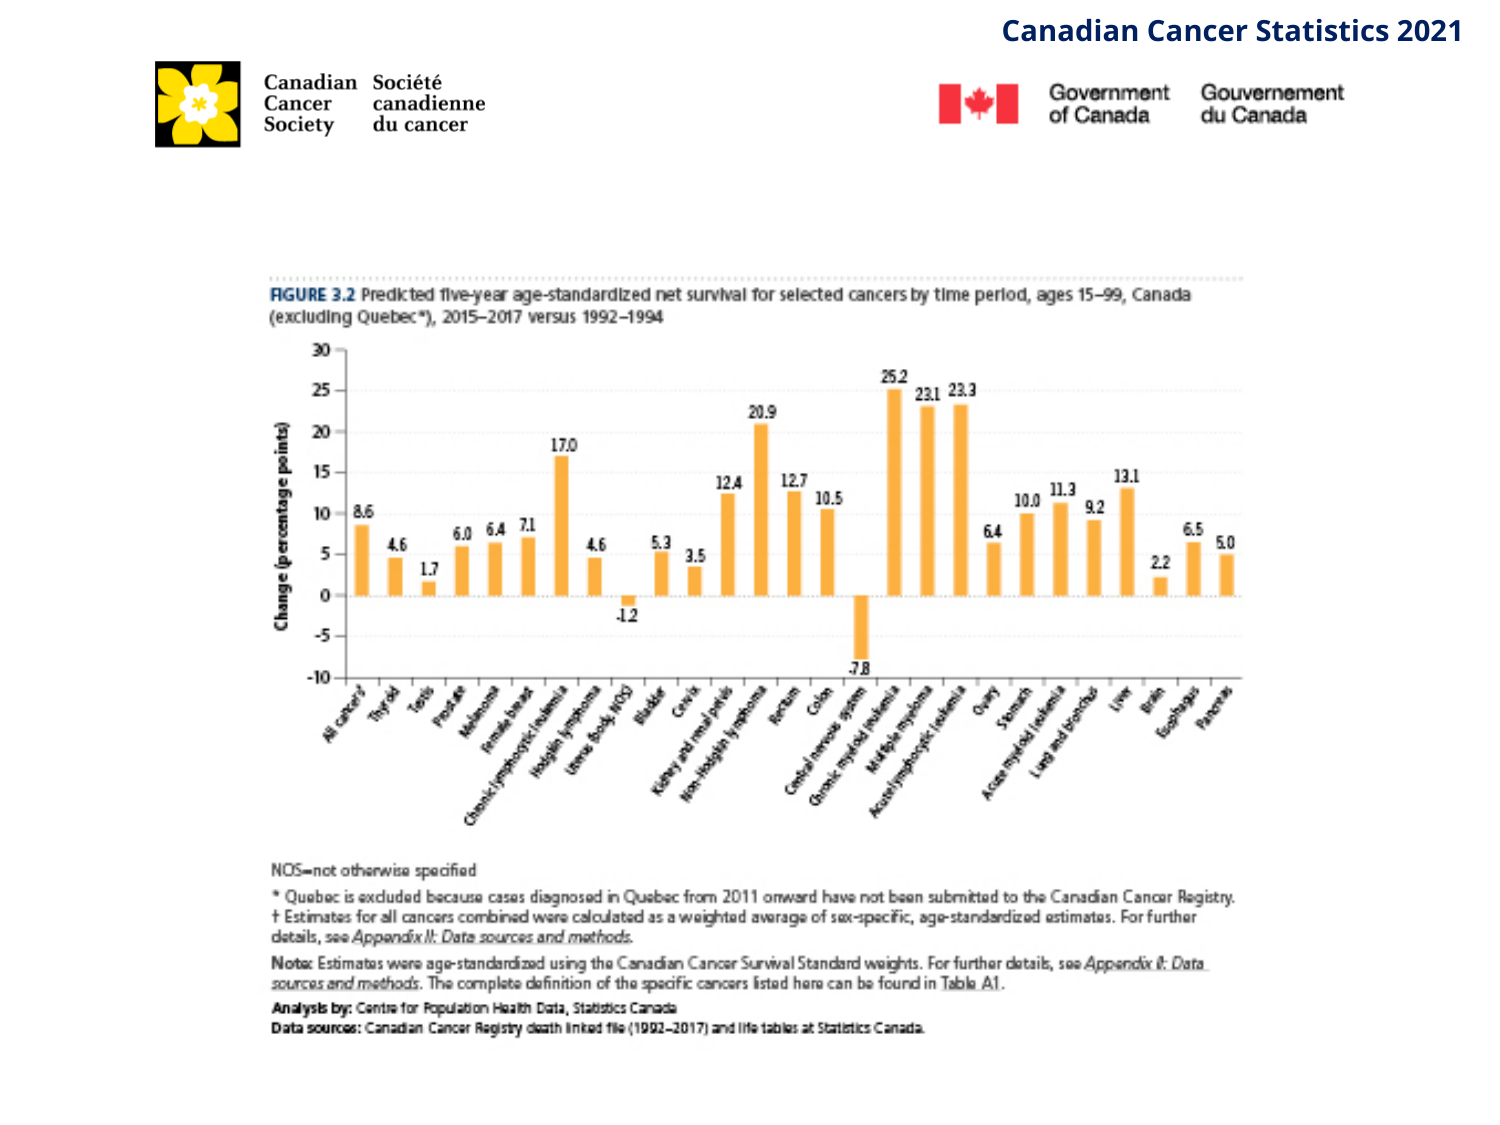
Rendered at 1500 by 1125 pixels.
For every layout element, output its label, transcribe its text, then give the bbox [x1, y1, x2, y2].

picture [112, 18, 1369, 1083]
text_box Canadian Cancer Statistics 2021 [964, 4, 1500, 55]
picture [912, 37, 1410, 144]
